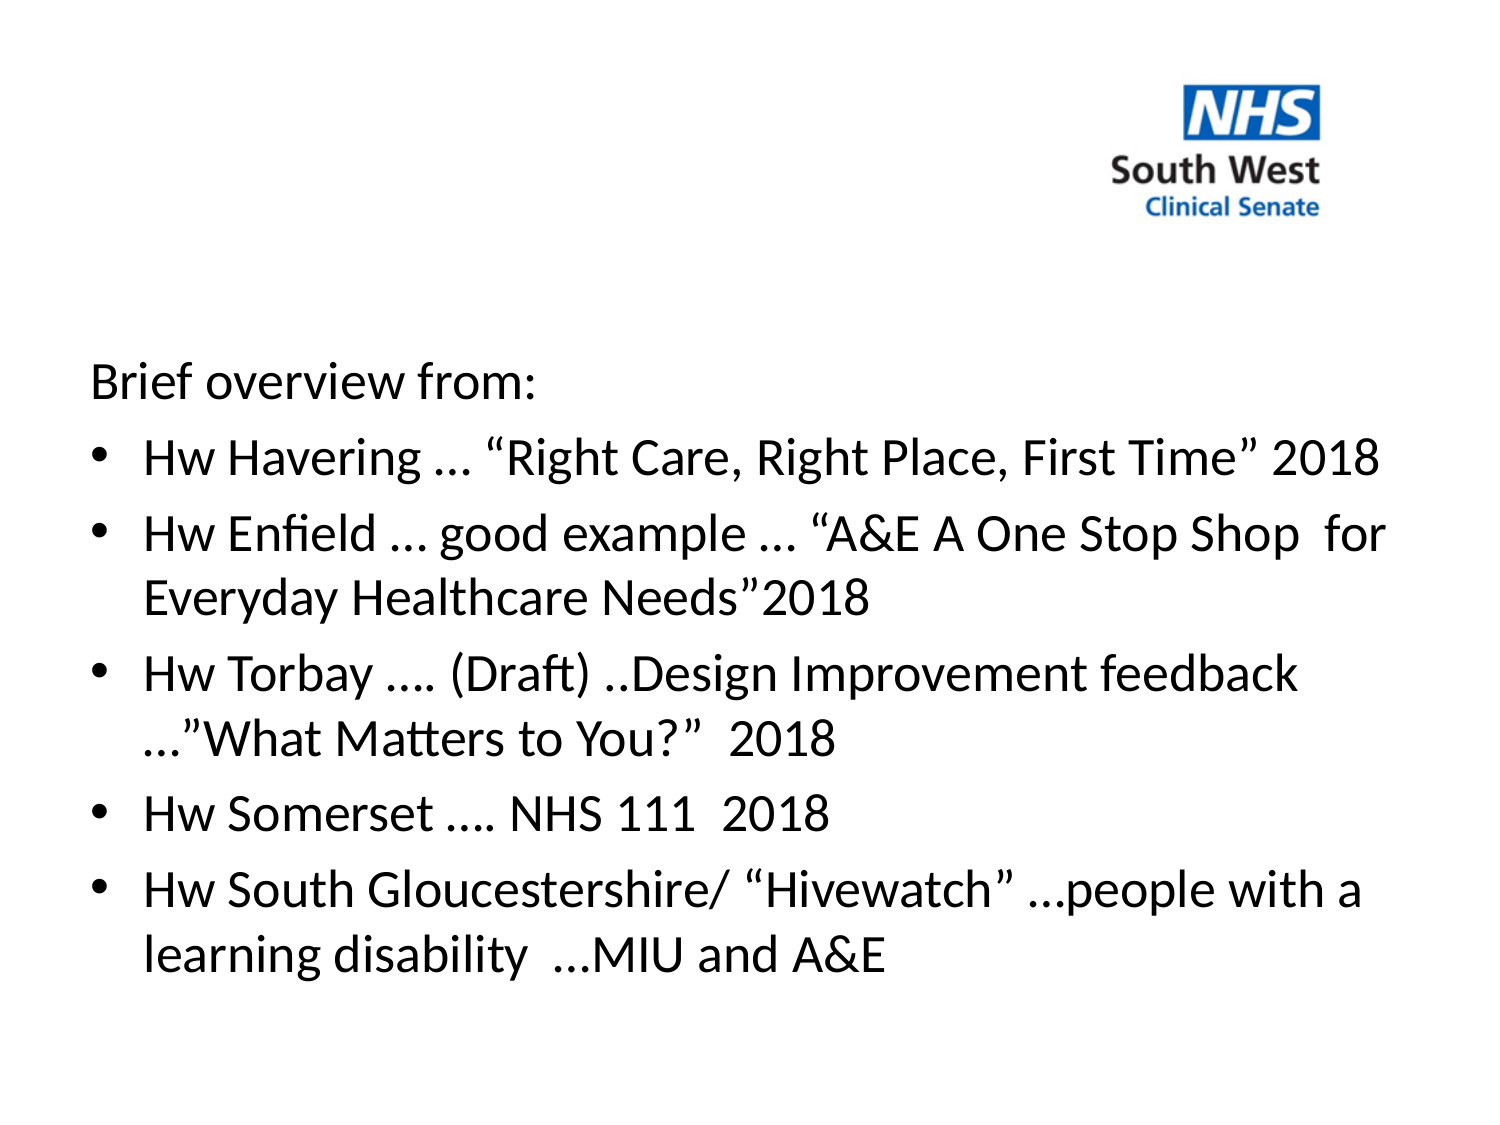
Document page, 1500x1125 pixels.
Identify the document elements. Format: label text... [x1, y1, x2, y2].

list Brief overview from: Hw Havering … “Right Care, Right Place, First Time” 2018 Hw Enfield … good example … “A&E A One Stop Shop for Everyday Healthcare Needs”2018 Hw Torbay …. (Draft) ..Design Improvement feedback …”What Matters to You?” 2018 Hw Somerset …. NHS 111 2018 Hw South Gloucestershire/ “Hivewatch” …people with a learning disability …MIU and A&E [75, 262, 1425, 1005]
picture [743, 30, 1375, 315]
